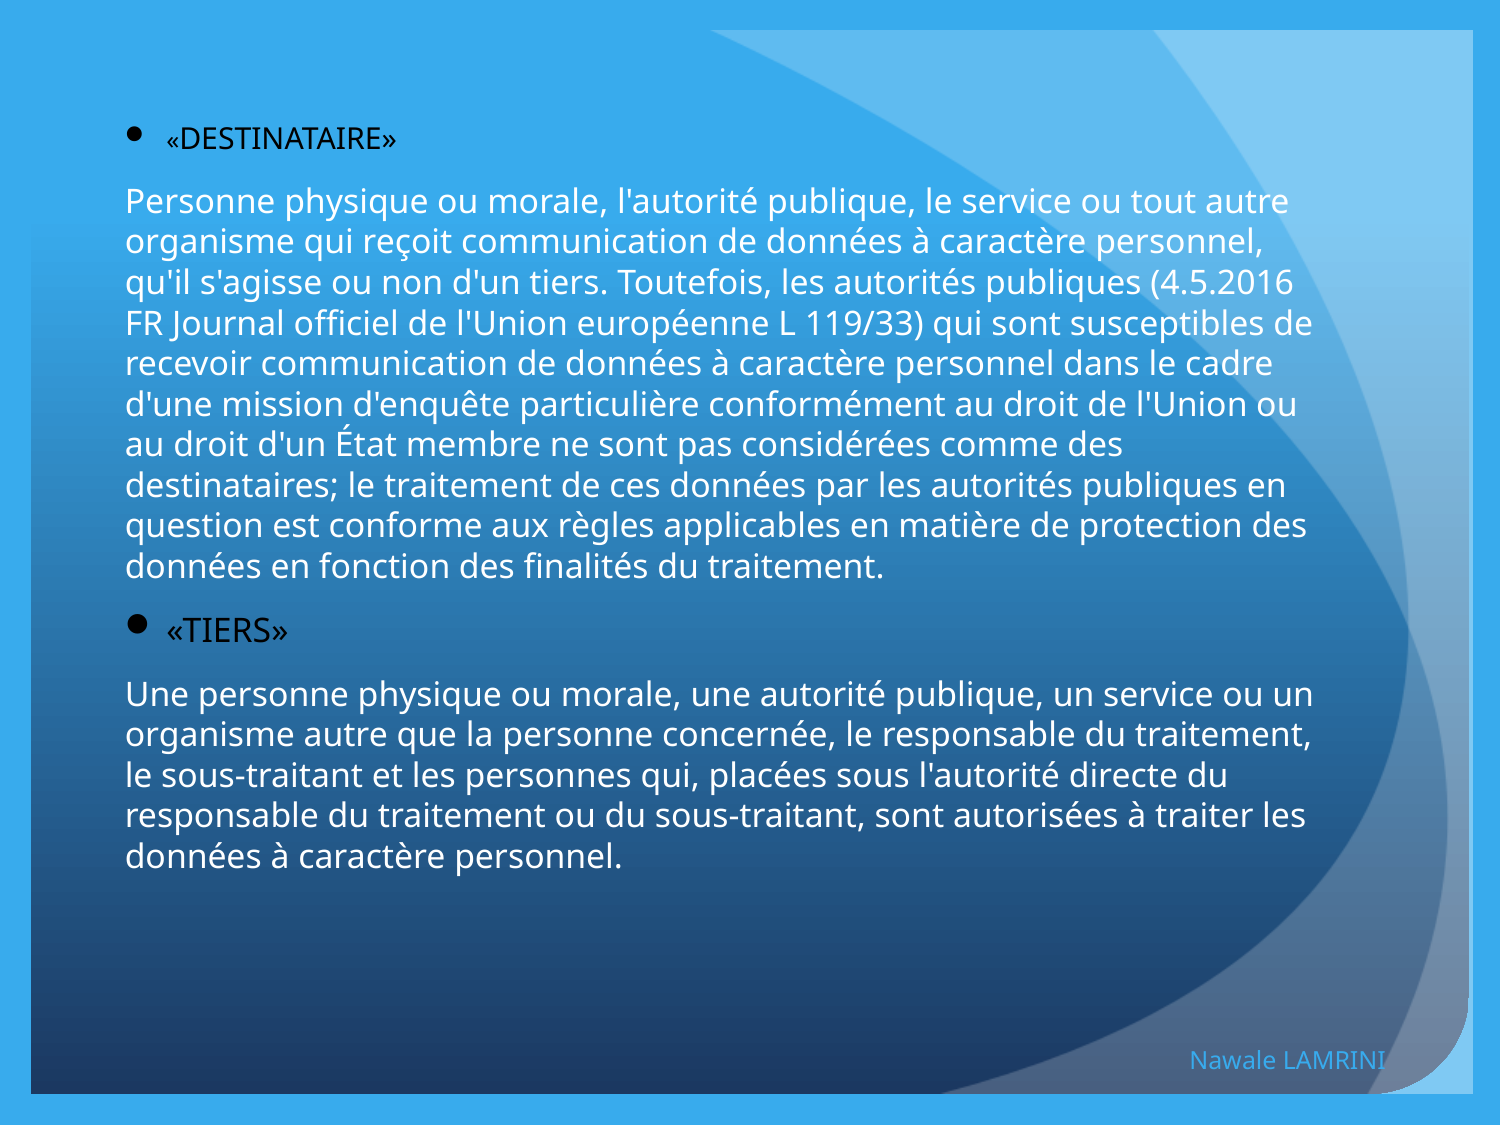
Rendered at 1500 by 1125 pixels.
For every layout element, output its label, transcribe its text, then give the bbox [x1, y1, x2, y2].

picture [24, 30, 1473, 1094]
list «DESTINATAIRE» Personne physique ou morale, l'autorité publique, le service ou tout autre organisme qui reçoit communication de données à caractère personnel, qu'il s'agisse ou non d'un tiers. Toutefois, les autorités publiques (4.5.2016 FR Journal officiel de l'Union européenne L 119/33) qui sont susceptibles de recevoir communication de données à caractère personnel dans le cadre d'une mission d'enquête particulière conformément au droit de l'Union ou au droit d'un État membre ne sont pas considérées comme des destinataires; le traitement de ces données par les autorités publiques en question est conforme aux règles applicables en matière de protection des données en fonction des finalités du traitement. «TIERS» Une personne physique ou morale, une autorité publique, un service ou un organisme autre que la personne concernée, le responsable du traitement, le sous-traitant et les personnes qui, placées sous l'autorité directe du responsable du traitement ou du sous-traitant, sont autorisées à traiter les données à caractère personnel. [109, 112, 1354, 901]
footer Nawale LAMRINI [542, 1031, 1402, 1092]
